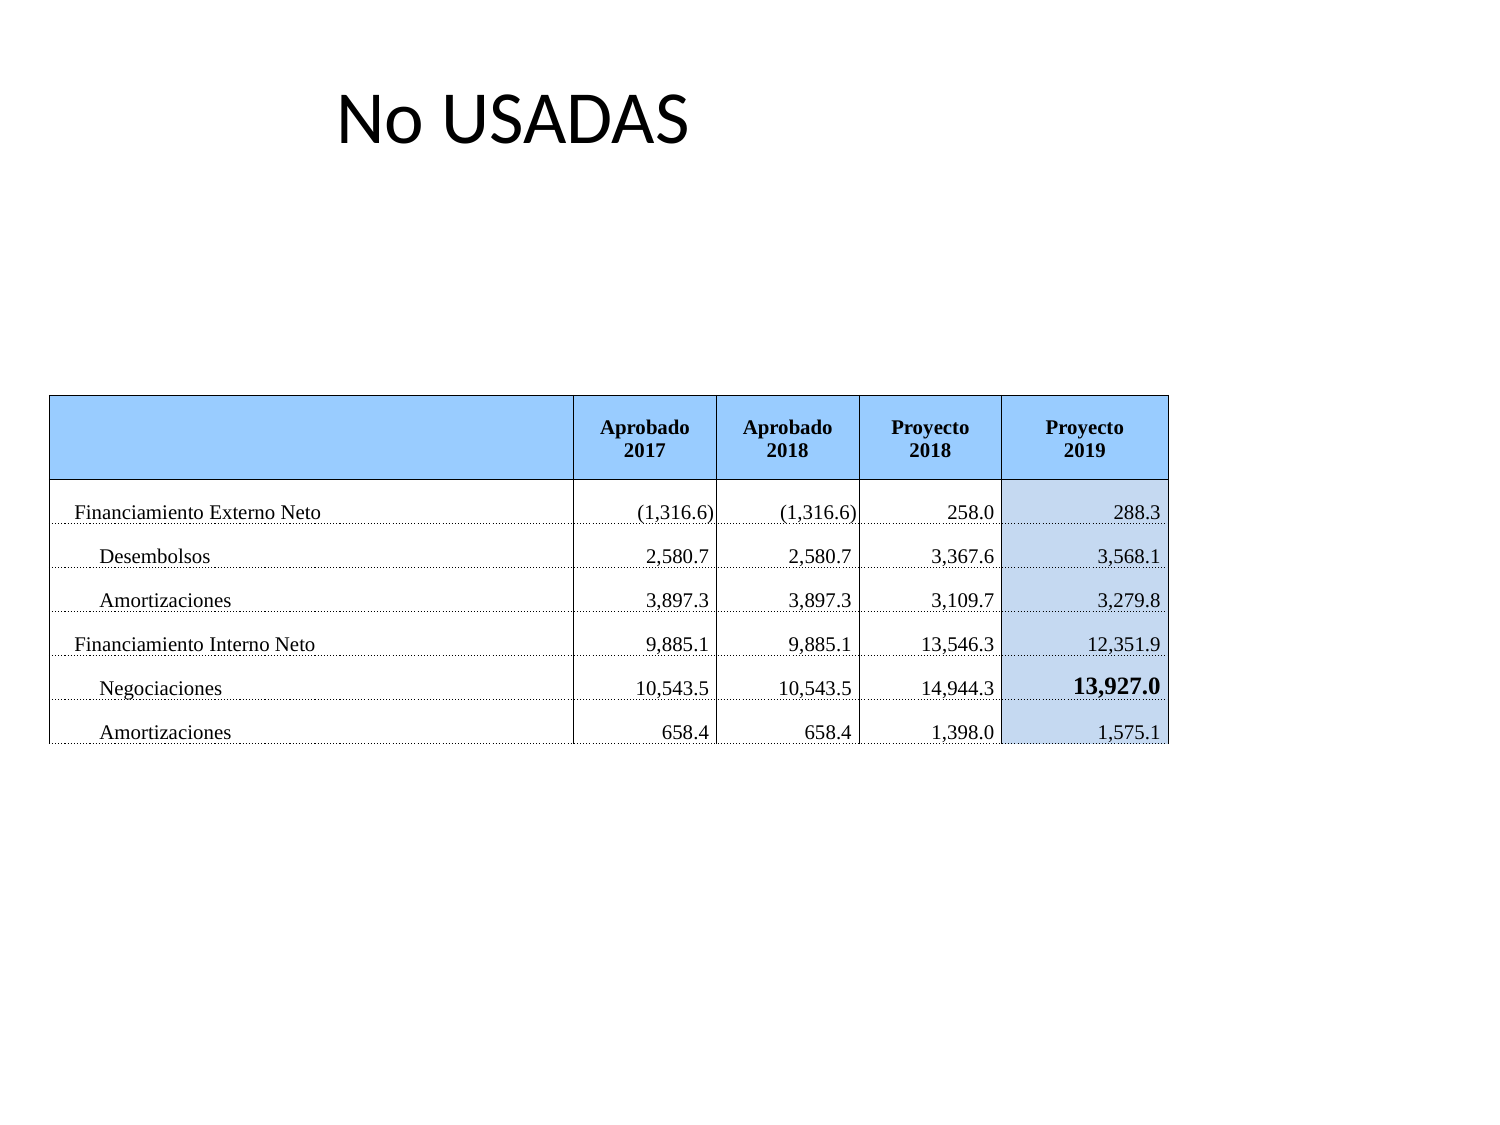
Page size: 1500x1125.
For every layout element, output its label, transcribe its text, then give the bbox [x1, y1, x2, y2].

table_header Aprobado 2018 [717, 396, 859, 479]
table_cell 13,546.3 [860, 612, 1001, 656]
table_cell Financiamiento Externo Neto [50, 480, 573, 524]
table_cell Desembolsos [50, 524, 573, 568]
table_header Proyecto 2018 [860, 396, 1001, 479]
table_cell (1,316.6) [717, 480, 859, 524]
text_box No USADAS [321, 60, 925, 166]
table_cell 258.0 [860, 480, 1001, 524]
table_cell Financiamiento Interno Neto [50, 612, 573, 656]
table_cell 1,398.0 [860, 700, 1001, 744]
table_cell Negociaciones [50, 656, 573, 700]
table_cell 13,927.0 [1002, 656, 1168, 700]
table_cell 3,109.7 [860, 568, 1001, 612]
table_cell Amortizaciones [50, 568, 573, 612]
table_cell 288.3 [1002, 480, 1168, 524]
table_cell 658.4 [717, 700, 859, 744]
table_cell 1,575.1 [1002, 700, 1168, 744]
table_cell 3,279.8 [1002, 568, 1168, 612]
table_cell 3,897.3 [574, 568, 716, 612]
table_cell 2,580.7 [574, 524, 716, 568]
table_cell 14,944.3 [860, 656, 1001, 700]
table_cell 3,897.3 [717, 568, 859, 612]
table_header Proyecto 2019 [1002, 396, 1168, 479]
table_cell 3,367.6 [860, 524, 1001, 568]
table_cell 2,580.7 [717, 524, 859, 568]
table_header [50, 396, 573, 479]
table_cell 9,885.1 [574, 612, 716, 656]
table_cell 9,885.1 [717, 612, 859, 656]
table_cell 3,568.1 [1002, 524, 1168, 568]
table_cell 10,543.5 [574, 656, 716, 700]
table_cell (1,316.6) [574, 480, 716, 524]
table_cell 658.4 [574, 700, 716, 744]
table_cell Amortizaciones [50, 700, 573, 744]
table_cell 12,351.9 [1002, 612, 1168, 656]
table_cell 10,543.5 [717, 656, 859, 700]
table_header Aprobado 2017 [574, 396, 716, 479]
